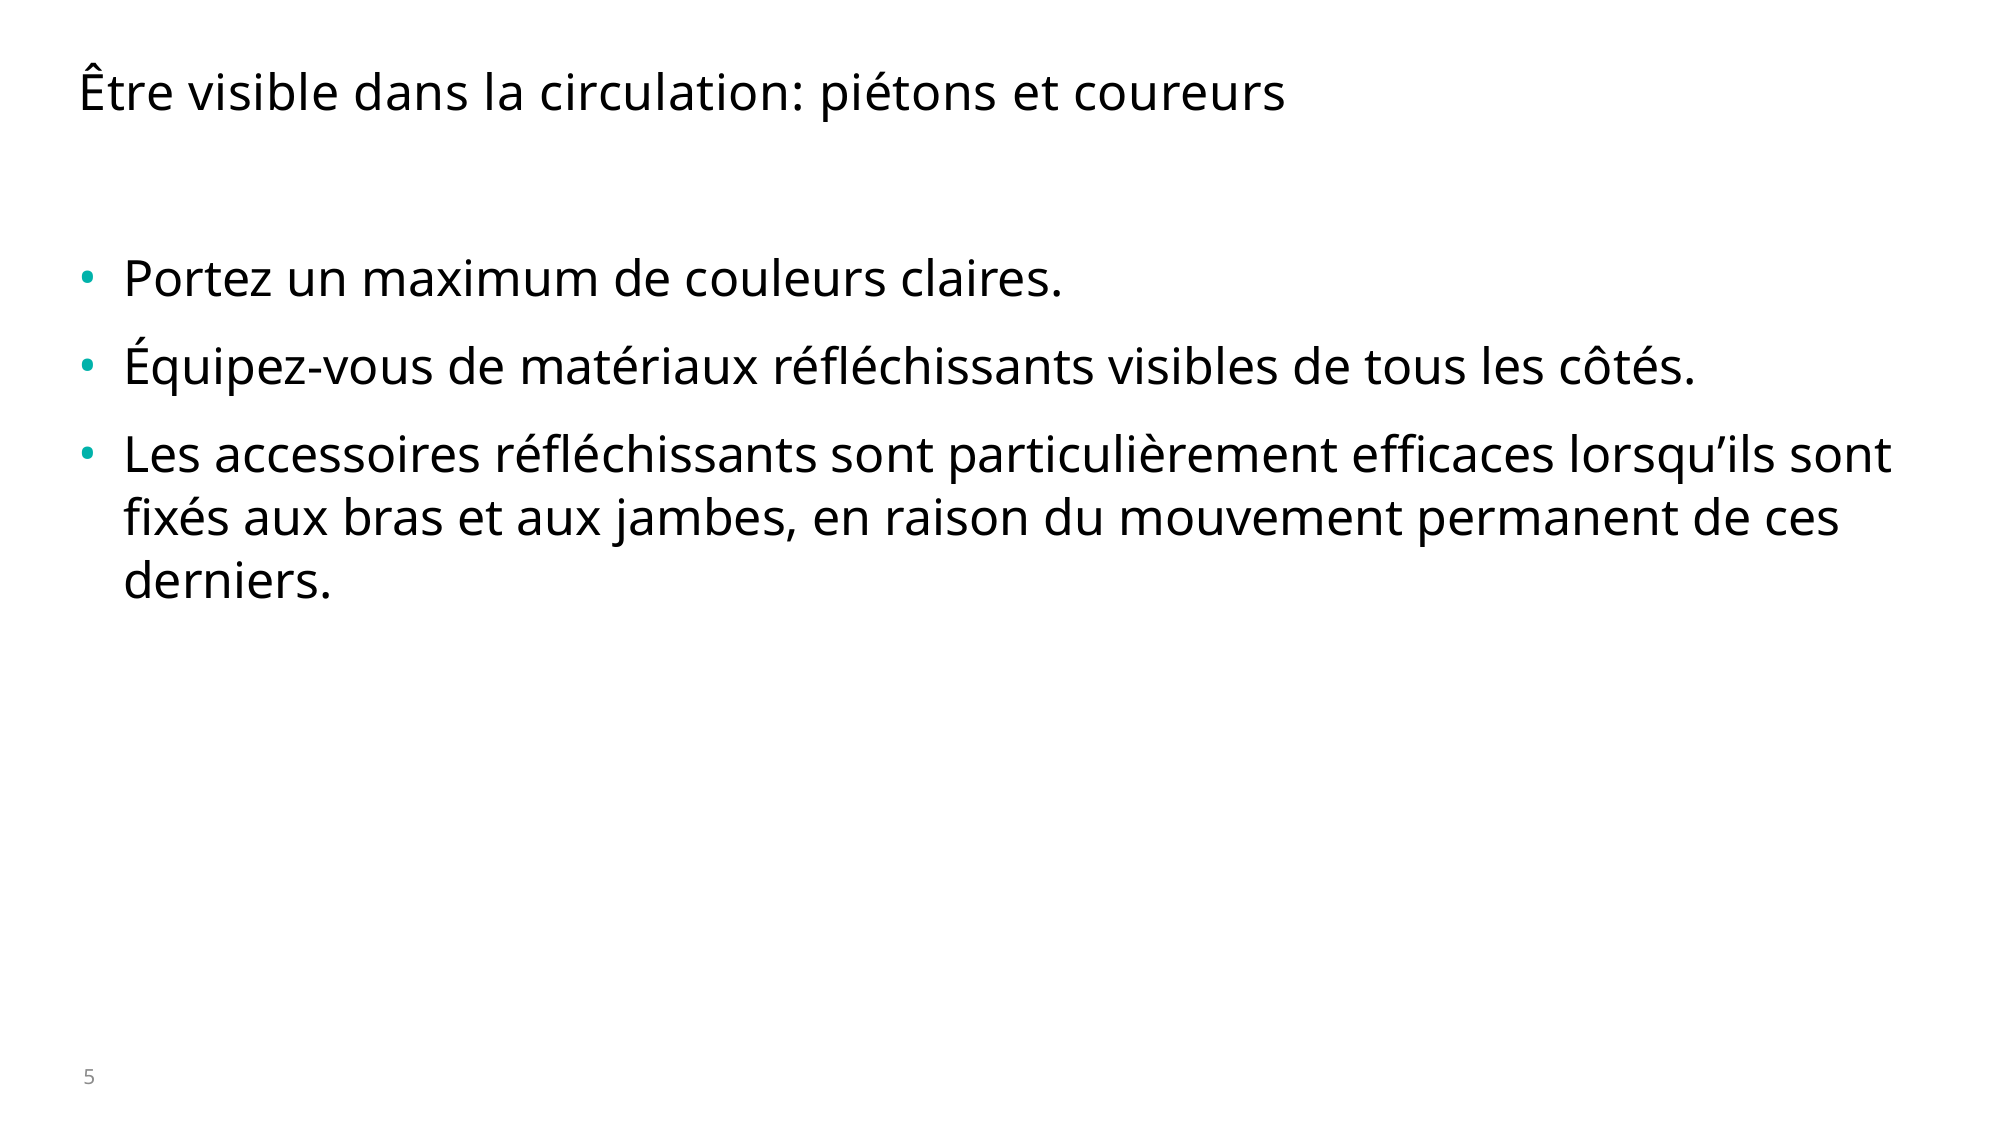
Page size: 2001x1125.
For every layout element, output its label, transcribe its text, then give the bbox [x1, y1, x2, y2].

slide_number 5 [83, 1063, 218, 1090]
list Portez un maximum de couleurs claires. Équipez-vous de matériaux réfléchissants visibles de tous les côtés. Les accessoires réfléchissants sont particulièrement efficaces lorsqu’ils sont fixés aux bras et aux jambes, en raison du mouvement permanent de ces derniers. [78, 243, 1922, 1014]
title Être visible dans la circulation: piétons et coureurs [78, 59, 1922, 112]
